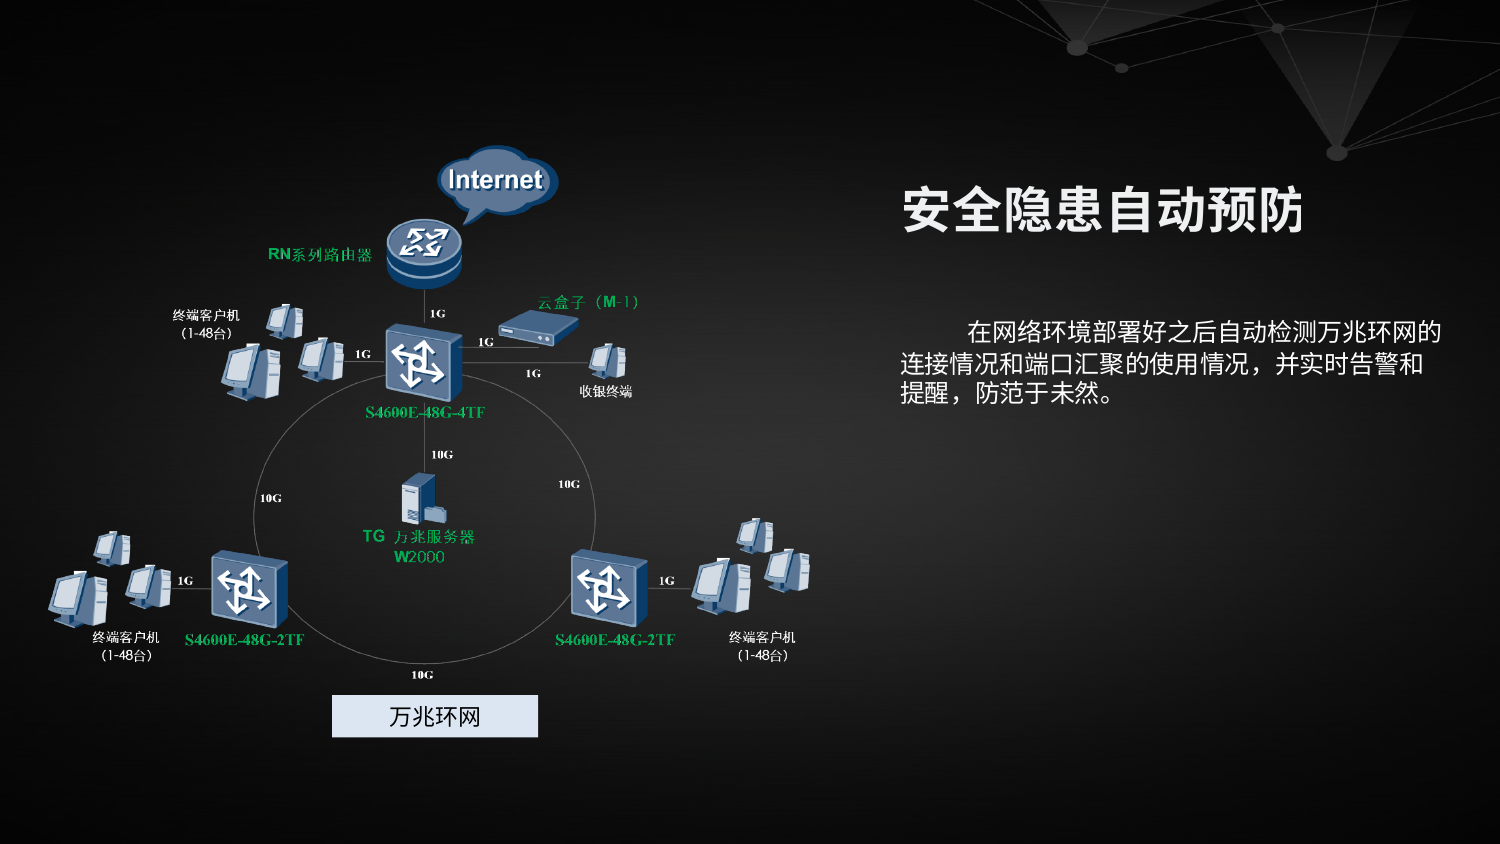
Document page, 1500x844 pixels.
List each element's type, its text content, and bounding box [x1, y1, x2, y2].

picture [0, 0, 1500, 844]
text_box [46, 144, 824, 737]
text_box 安全隐患自动预防 [828, 171, 1324, 247]
text_box 在网络环境部署好之后自动检测万兆环网的连接情况和端口汇聚的使用情况，并实时告警和提醒，防范于未然。 [885, 300, 1465, 416]
